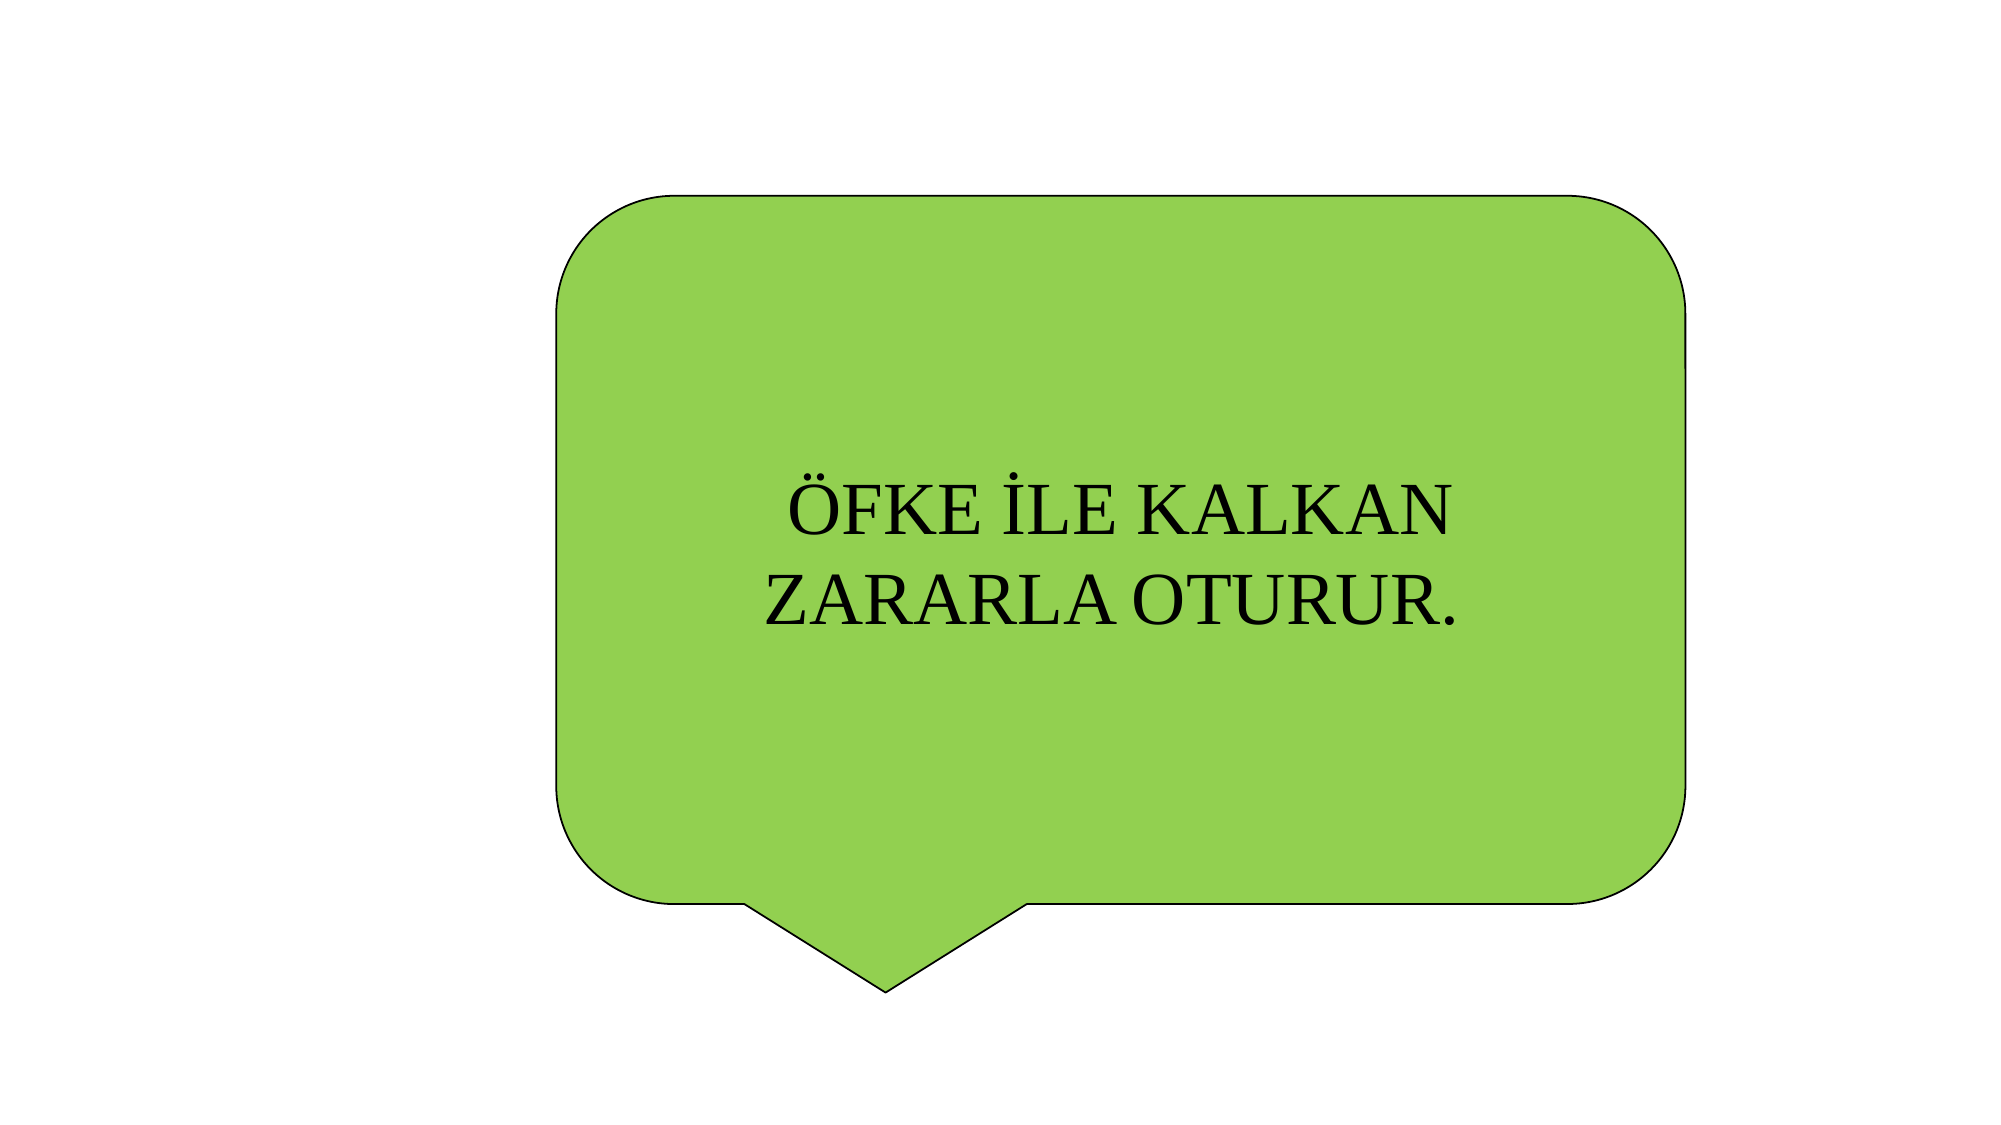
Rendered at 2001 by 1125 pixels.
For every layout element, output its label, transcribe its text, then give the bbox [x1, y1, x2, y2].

text_box ÖFKE İLE KALKAN ZARARLA OTURUR. [555, 194, 1687, 994]
